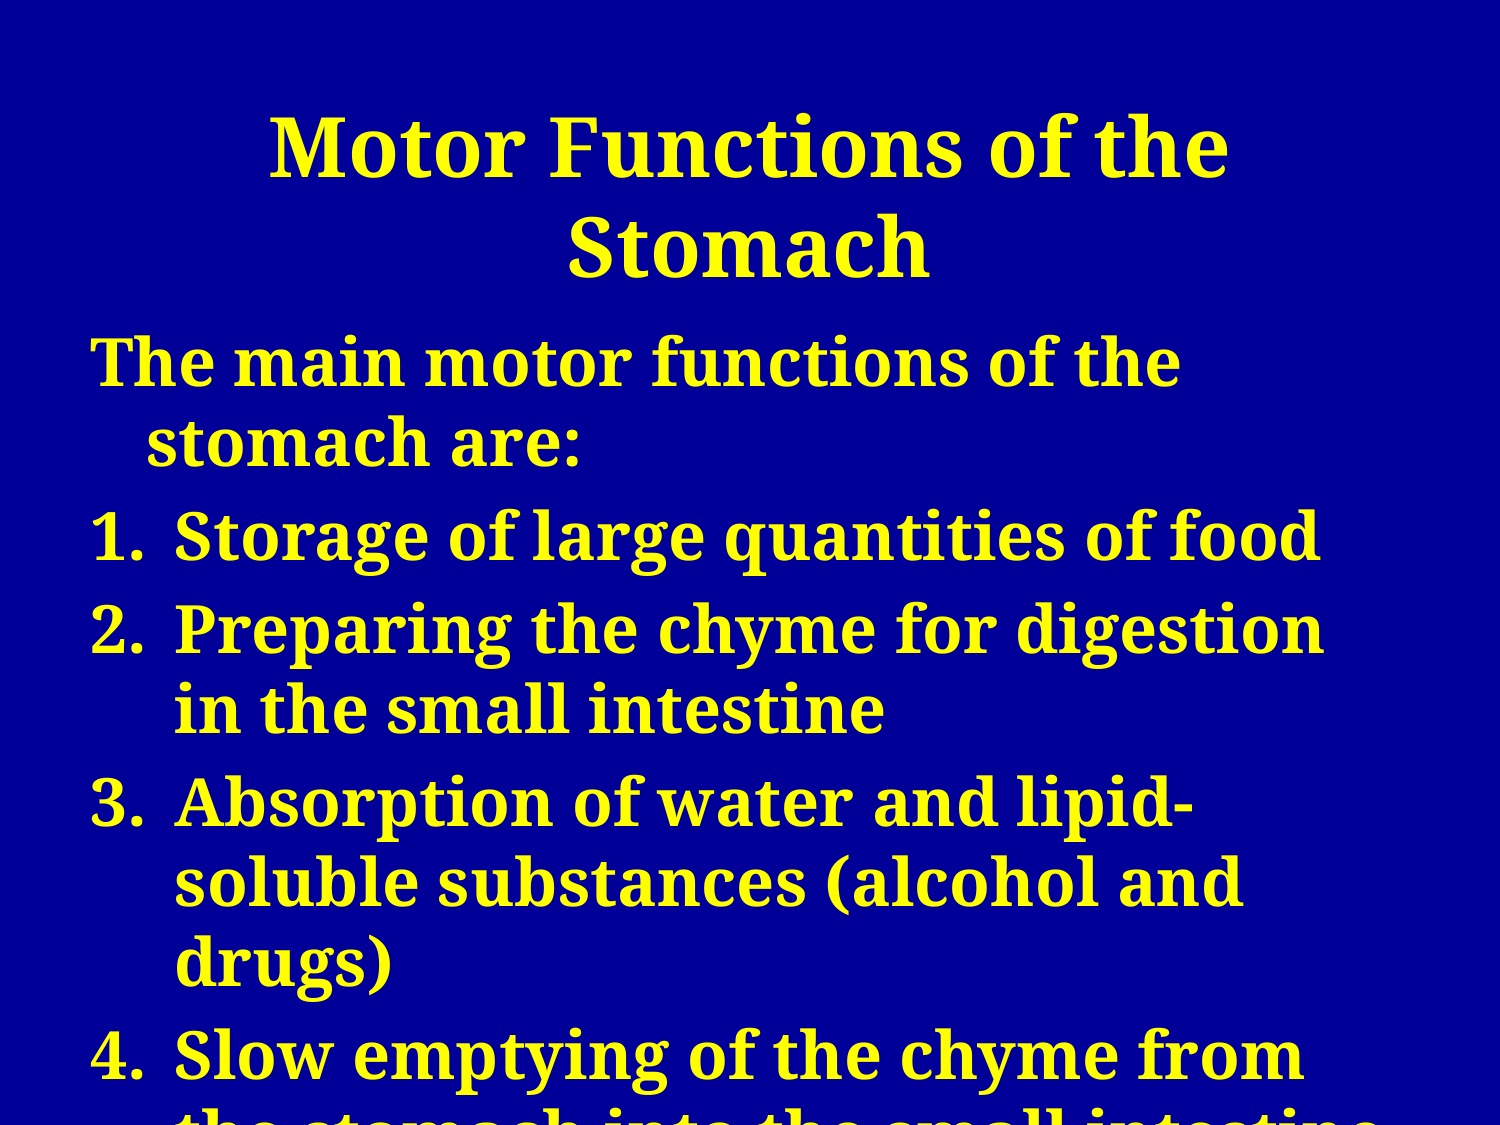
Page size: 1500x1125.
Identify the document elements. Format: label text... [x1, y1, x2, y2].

list The main motor functions of the stomach are: Storage of large quantities of food Preparing the chyme for digestion in the small intestine Absorption of water and lipid-soluble substances (alcohol and drugs) Slow emptying of the chyme from the stomach into the small intestine [74, 312, 1426, 951]
title Motor Functions of the Stomach [112, 99, 1388, 288]
